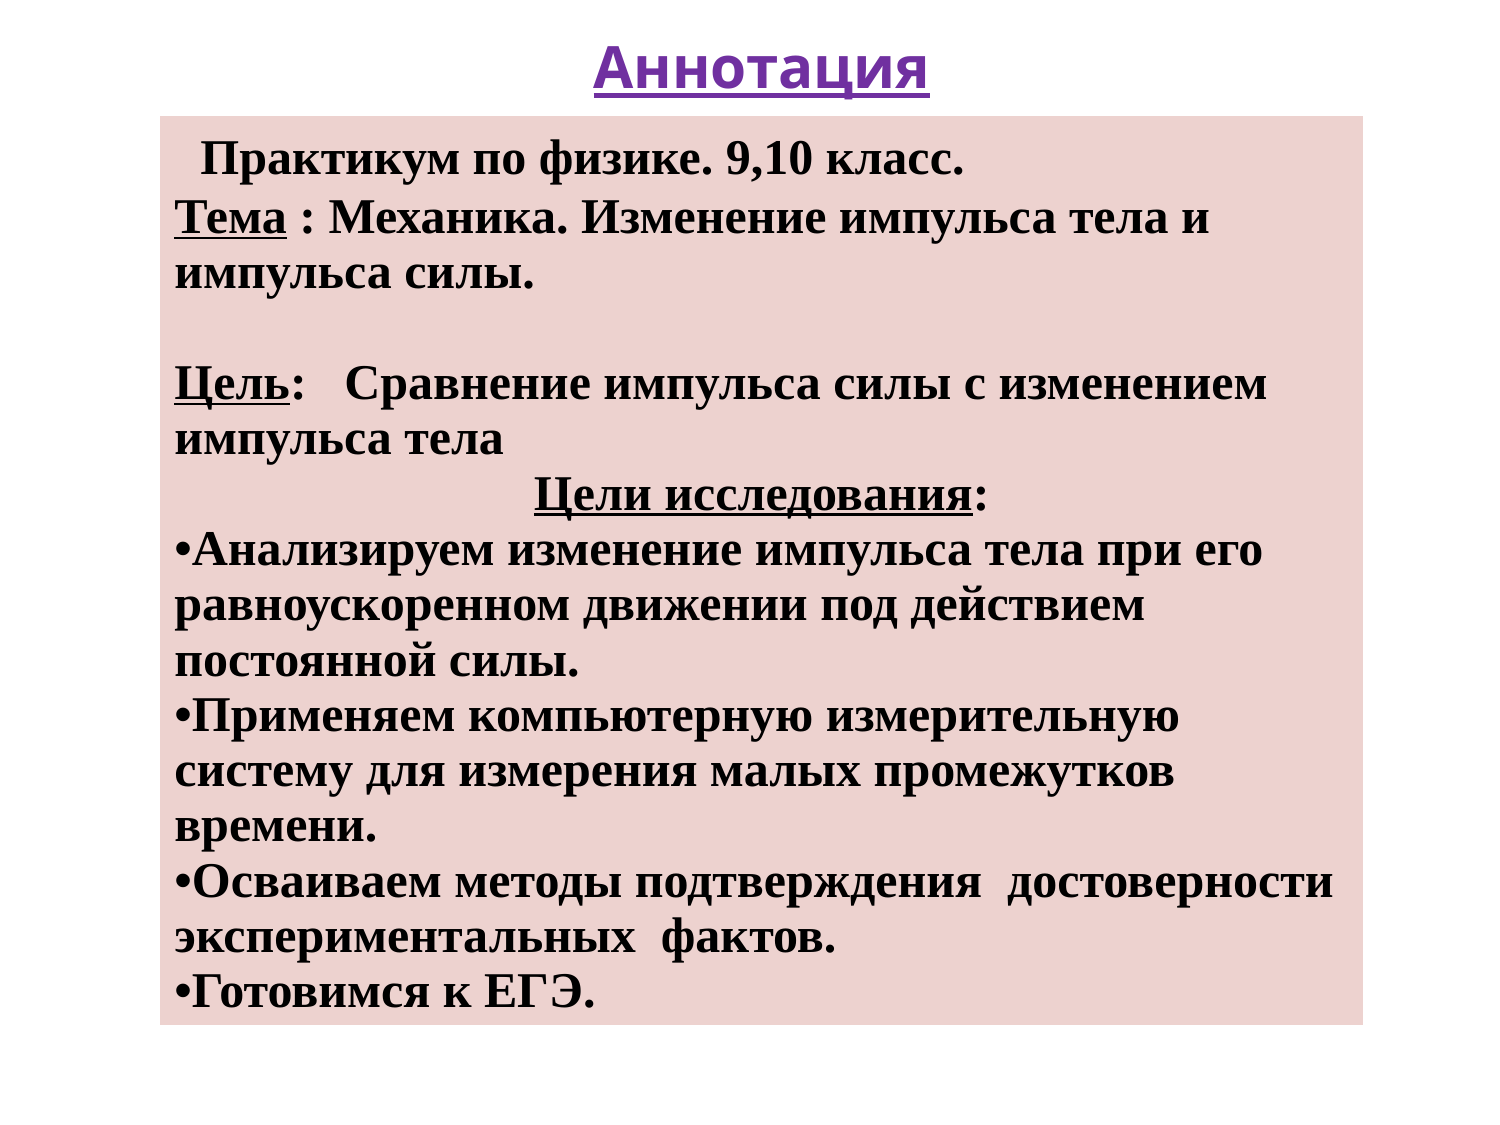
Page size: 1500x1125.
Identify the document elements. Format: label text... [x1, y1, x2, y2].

table_header Аннотация [160, 20, 1363, 111]
table_cell Практикум по физике. 9,10 класс. Тема : Механика. Изменение импульса тела и импульса силы. Цель: Сравнение импульса силы с изменением импульса тела Цели исследования: Анализируем изменение импульса тела при его равноускоренном движении под действием постоянной силы. Применяем компьютерную измерительную систему для измерения малых промежутков времени. Осваиваем методы подтверждения достоверности экспериментальных фактов. Готовимся к ЕГЭ. [160, 116, 1363, 1025]
